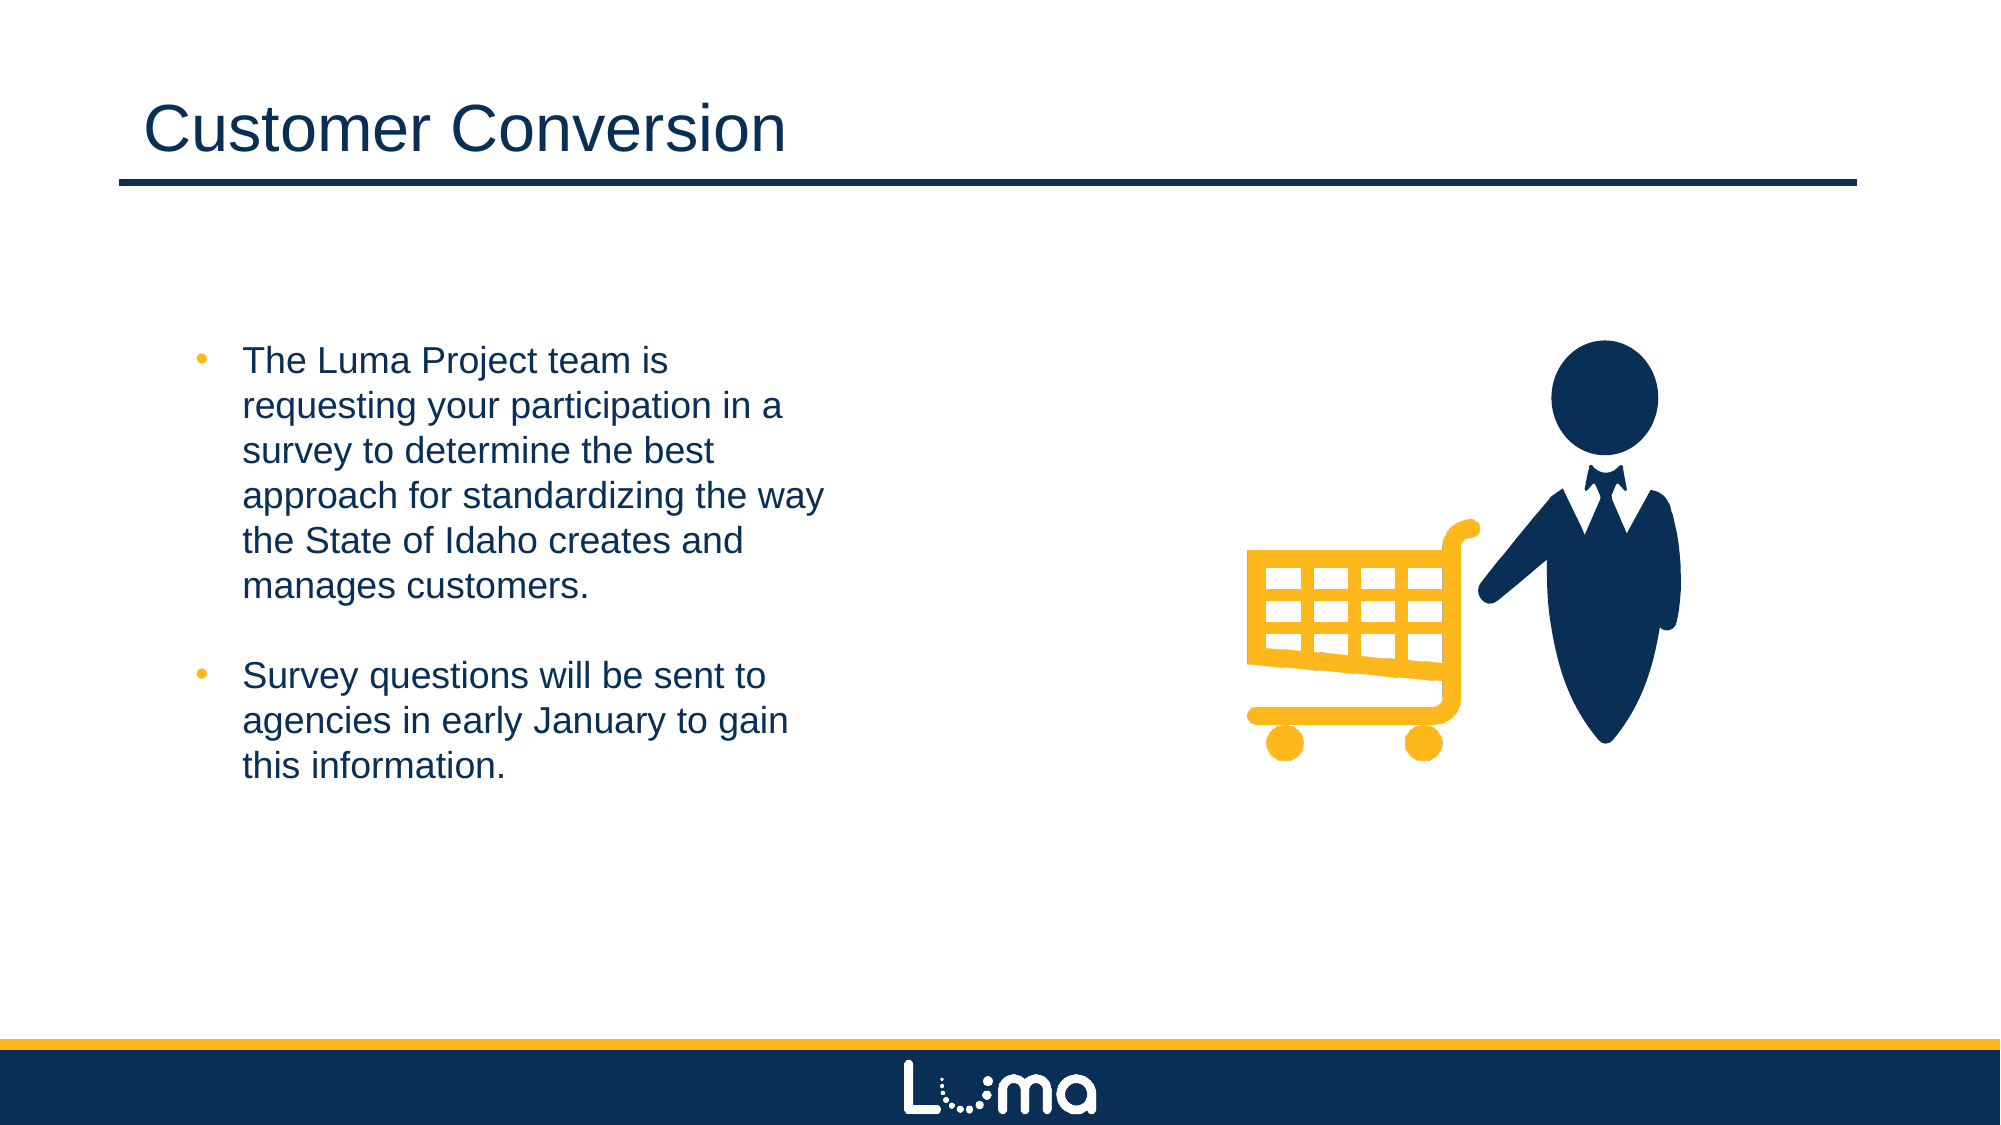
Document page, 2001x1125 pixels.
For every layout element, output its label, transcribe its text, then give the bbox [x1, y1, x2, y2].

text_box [1202, 339, 1682, 785]
text_box Customer Conversion [128, 77, 1035, 172]
text_box The Luma Project team is requesting your participation in a survey to determine the best approach for standardizing the way the State of Idaho creates and manages customers. Survey questions will be sent to agencies in early January to gain this information. [180, 328, 865, 839]
picture [893, 980, 1107, 1125]
